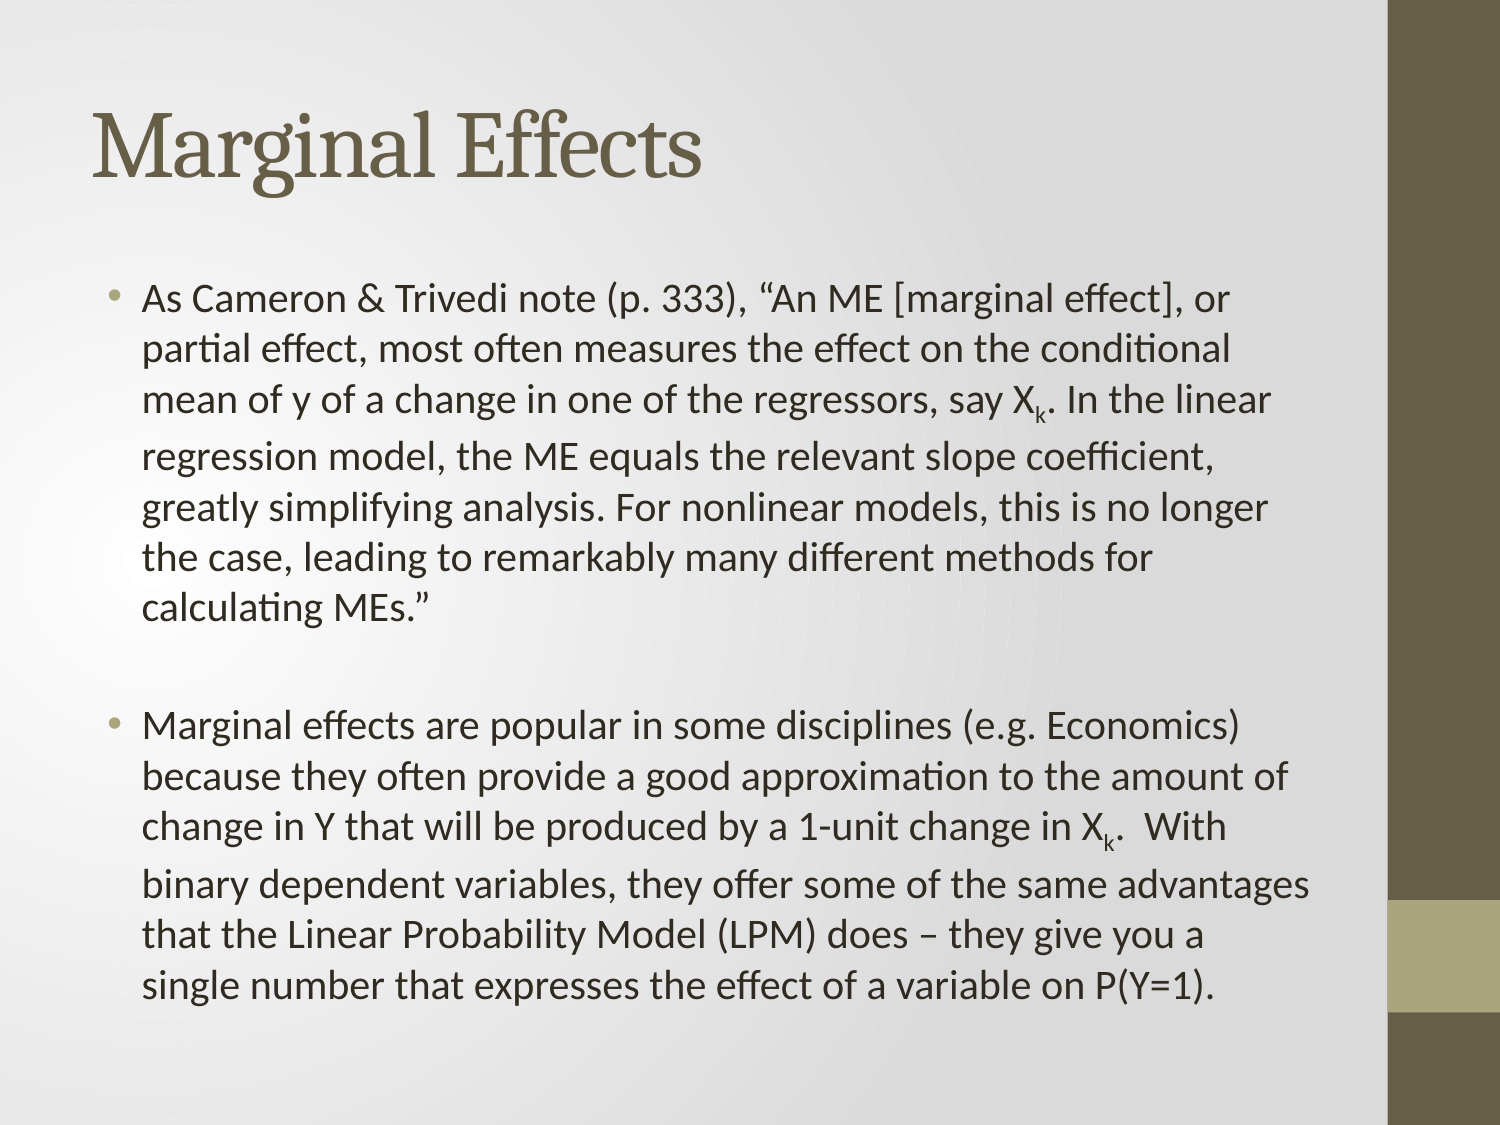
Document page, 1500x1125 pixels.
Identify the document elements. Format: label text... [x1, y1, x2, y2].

title Marginal Effects [75, 45, 1325, 233]
list As Cameron & Trivedi note (p. 333), “An ME [marginal effect], or partial effect, most often measures the effect on the conditional mean of y of a change in one of the regressors, say Xk. In the linear regression model, the ME equals the relevant slope coefficient, greatly simplifying analysis. For nonlinear models, this is no longer the case, leading to remarkably many different methods for calculating MEs.” Marginal effects are popular in some disciplines (e.g. Economics) because they often provide a good approximation to the amount of change in Y that will be produced by a 1-unit change in Xk. With binary dependent variables, they offer some of the same advantages that the Linear Probability Model (LPM) does – they give you a single number that expresses the effect of a variable on P(Y=1). [75, 262, 1325, 1050]
